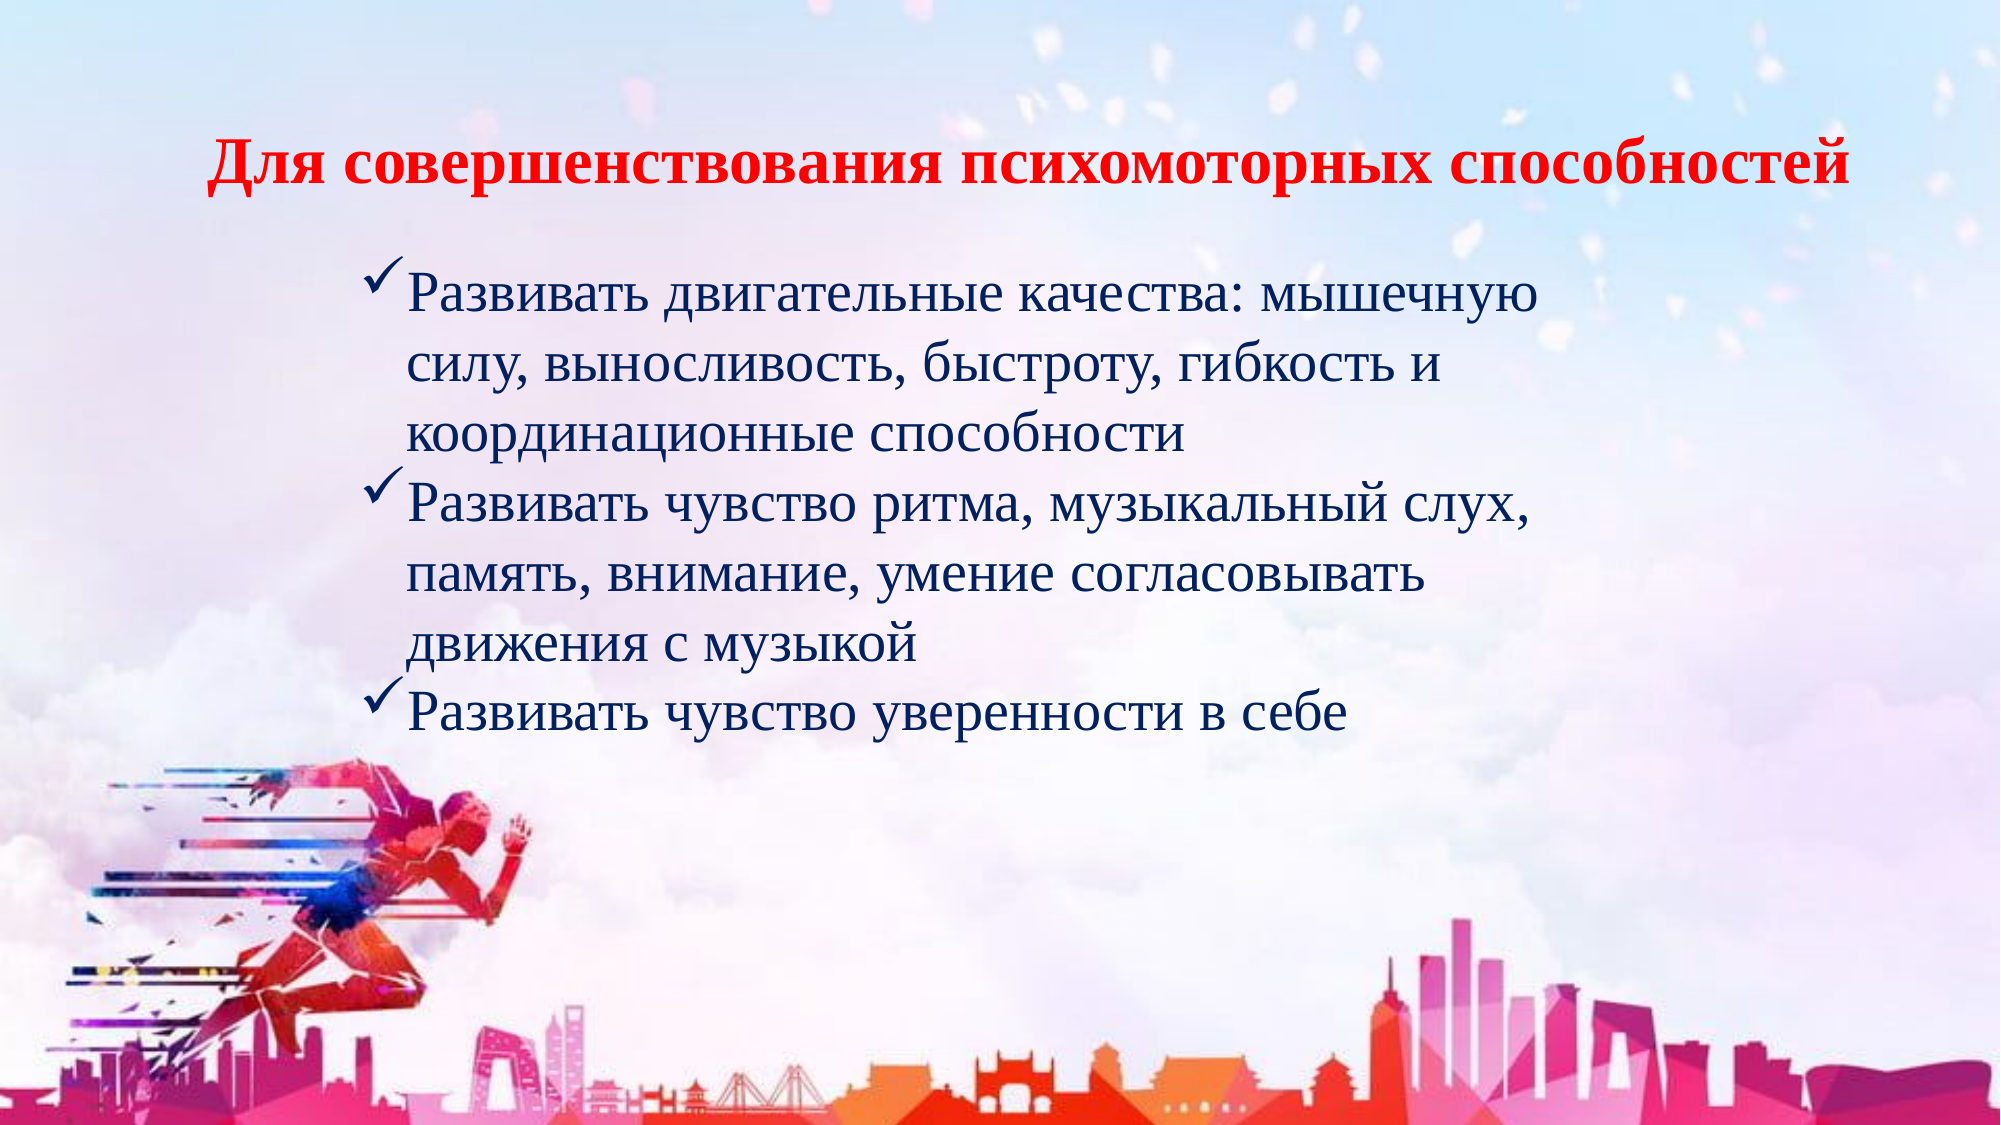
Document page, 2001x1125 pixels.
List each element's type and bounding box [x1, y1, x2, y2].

list [0, 0, 2000, 1125]
